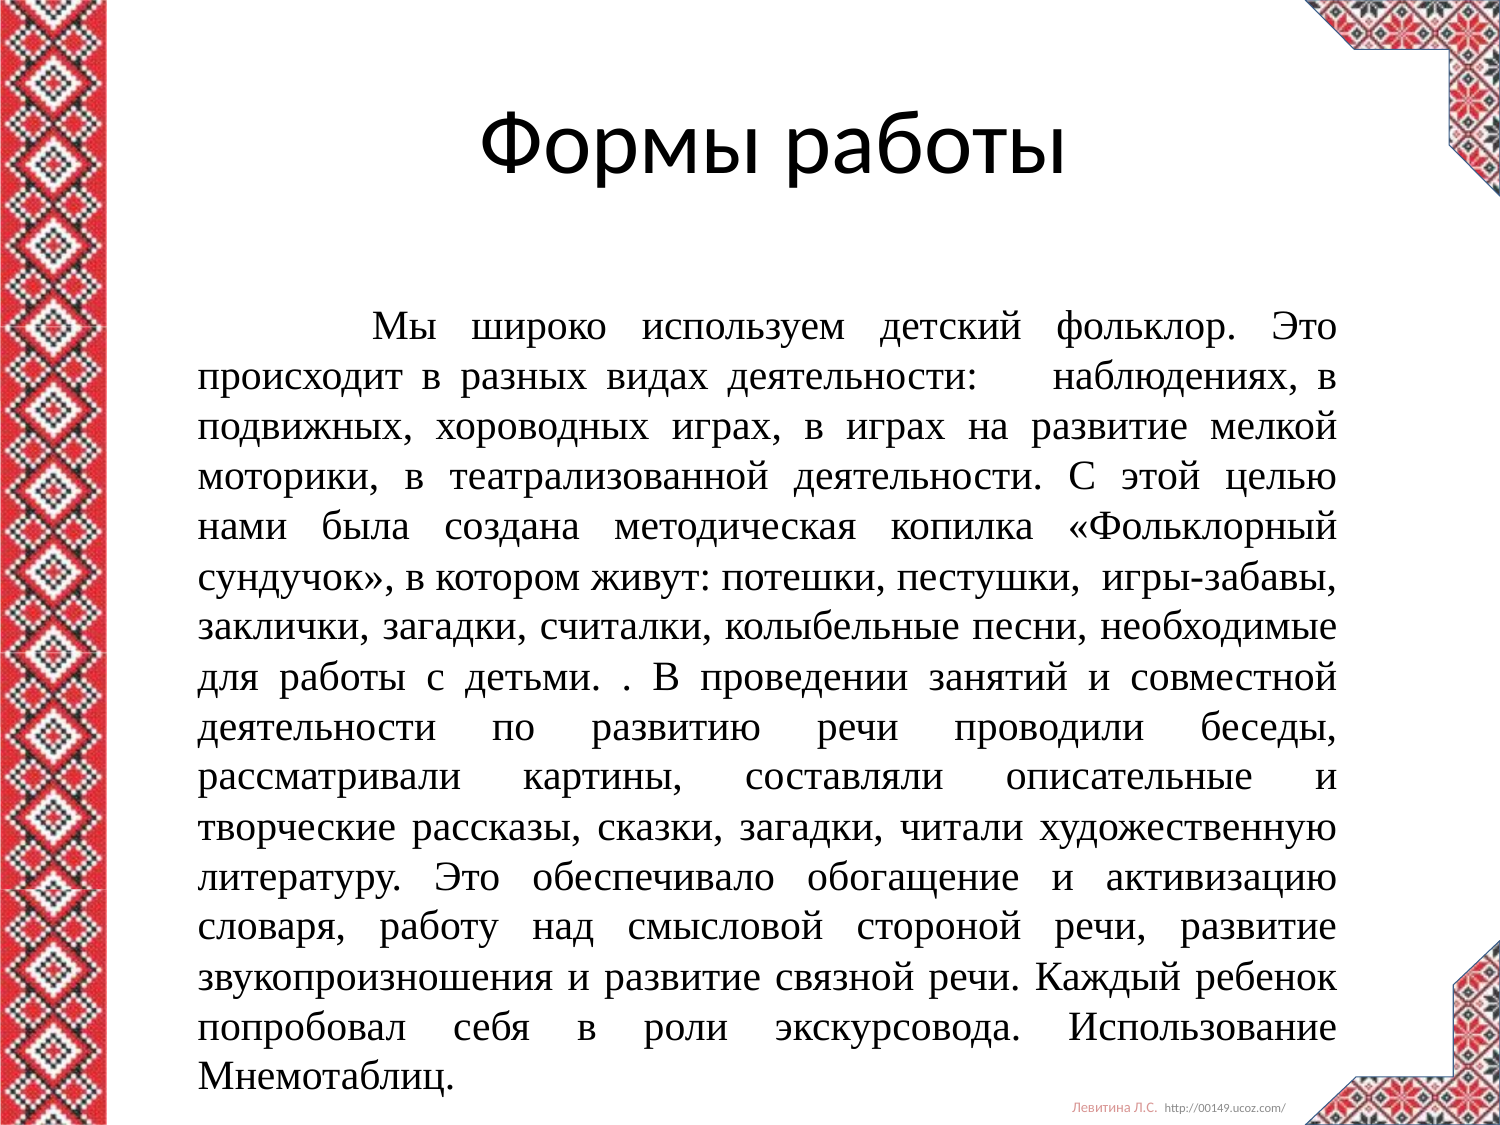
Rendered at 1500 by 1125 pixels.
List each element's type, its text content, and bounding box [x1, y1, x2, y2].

picture [1, 653, 106, 889]
picture [1308, 1, 1499, 193]
picture [1353, 944, 1499, 1124]
text_box Мы широко используем детский фольклор. Это происходит в разных видах деятельности: наблюдениях, в подвижных, хороводных играх, в играх на развитие мелкой моторики, в театрализованной деятельности. С этой целью нами была создана методическая копилка «Фольклорный сундучок», в котором живут: потешки, пестушки, игры-забавы, заклички, загадки, считалки, колыбельные песни, необходимые для работы с детьми. . В проведении занятий и совместной деятельности по развитию речи проводили беседы, рассматривали картины, составляли описательные и творческие рассказы, сказки, загадки, читали художественную литературу. Это обеспечивало обогащение и активизацию словаря, работу над смысловой стороной речи, развитие звукопроизношения и развитие связной речи. Каждый ребенок попробовал себя в роли экскурсовода. Использование Мнемотаблиц. [182, 290, 1353, 1125]
picture [1, 890, 106, 1124]
picture [1, 0, 106, 326]
picture [1, 327, 106, 652]
title Формы работы [218, 42, 1331, 231]
